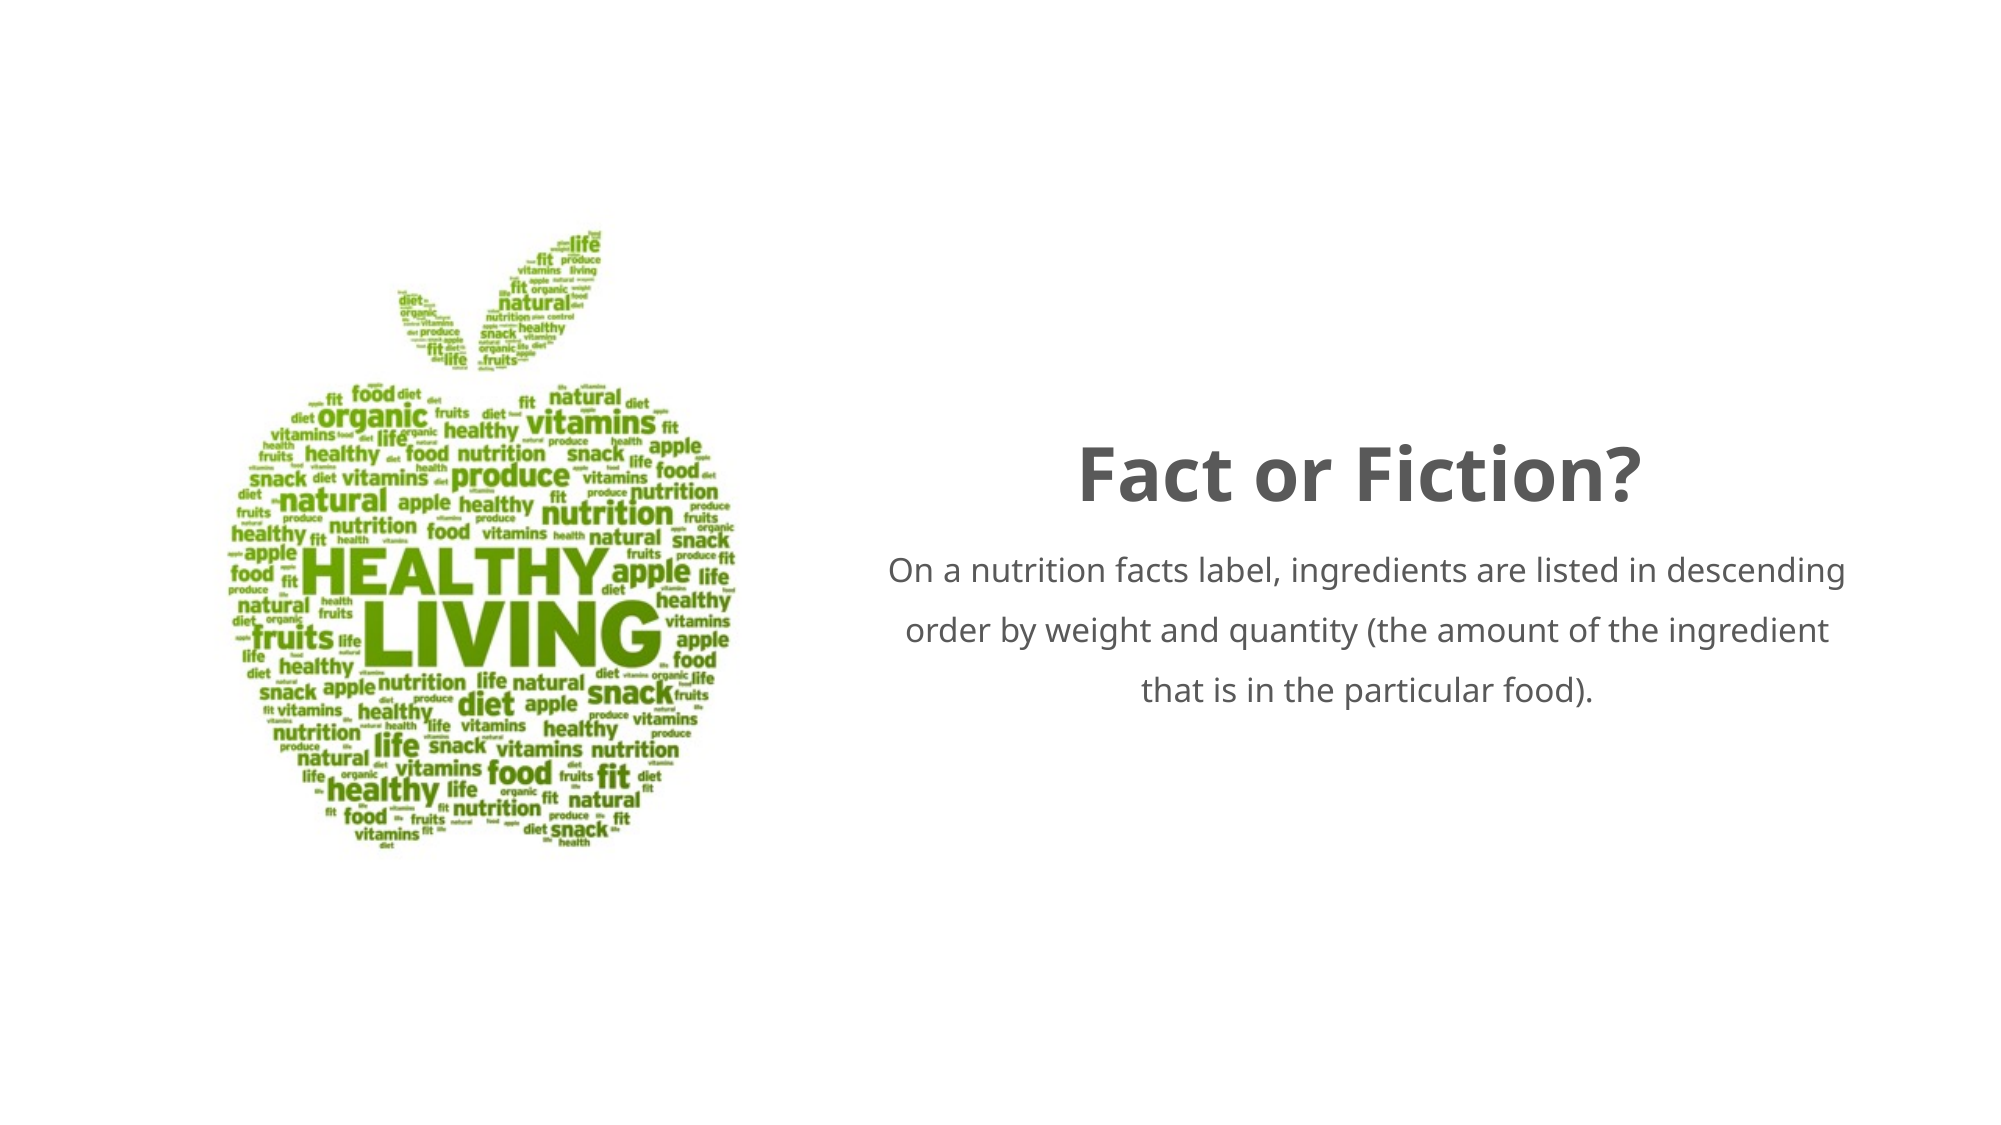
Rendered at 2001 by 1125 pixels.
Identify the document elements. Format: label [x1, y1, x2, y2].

picture [140, 184, 879, 930]
text_box [878, 381, 1858, 705]
